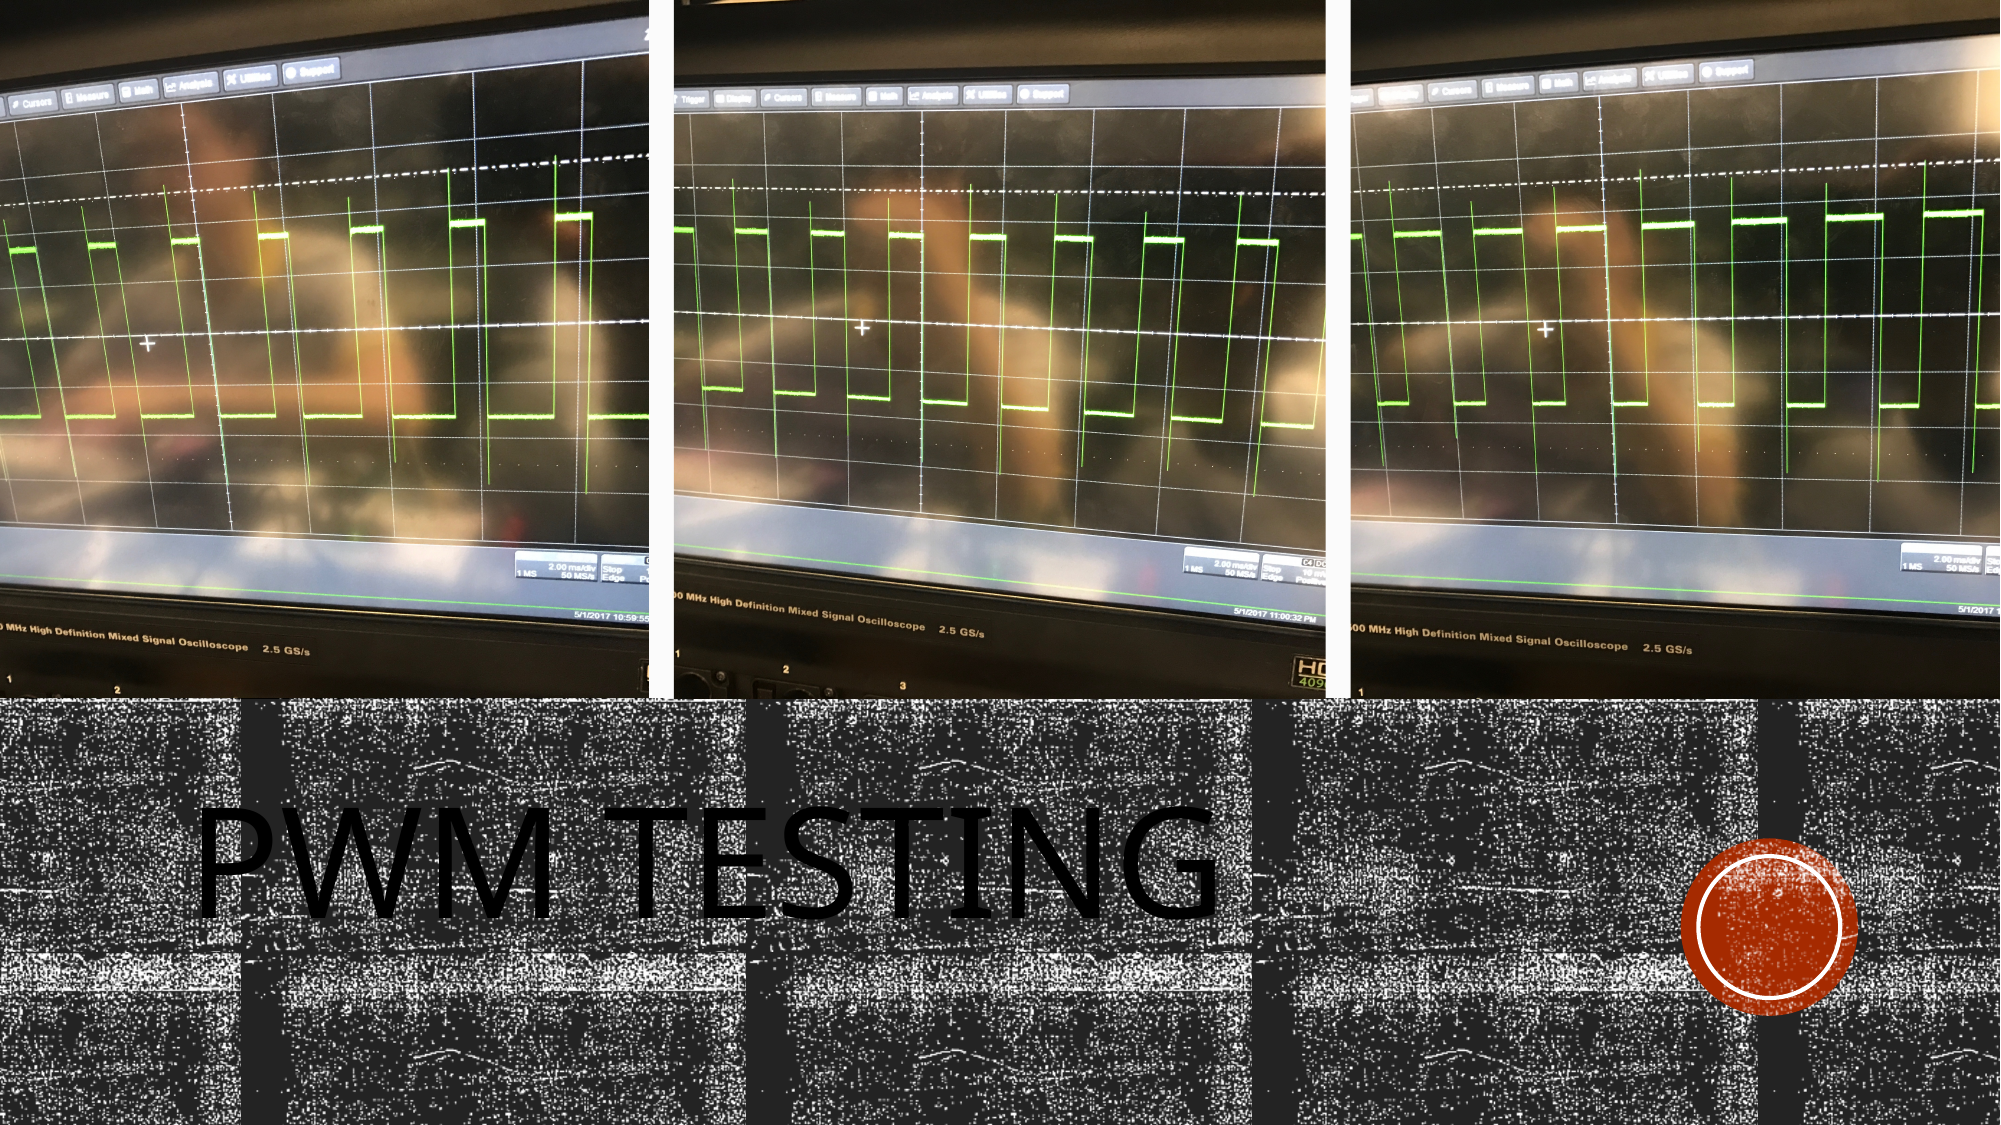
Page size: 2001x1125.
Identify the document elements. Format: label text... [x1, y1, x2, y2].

text_box [0, 697, 2000, 1125]
title PWM Testing [172, 714, 1663, 956]
text_box [649, 0, 673, 697]
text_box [1585, 700, 1758, 843]
picture [0, 0, 649, 698]
text_box [1327, 0, 1350, 697]
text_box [1682, 839, 1857, 1015]
picture [673, 0, 1326, 699]
picture [1350, 0, 2000, 699]
